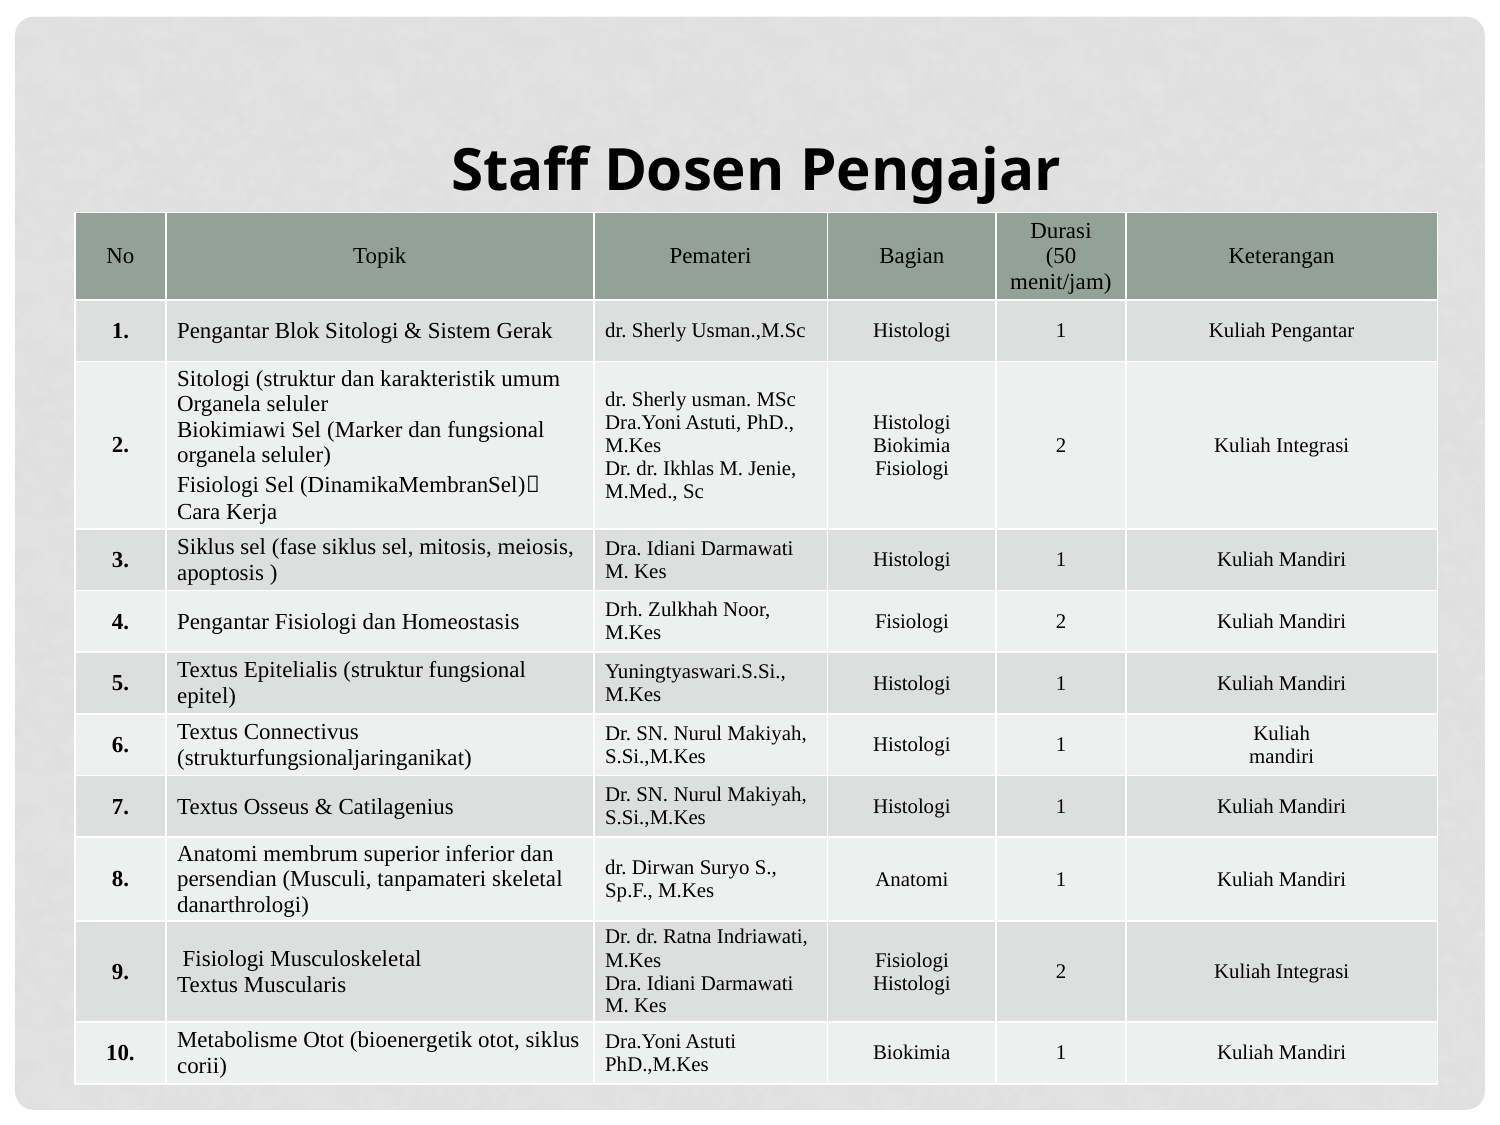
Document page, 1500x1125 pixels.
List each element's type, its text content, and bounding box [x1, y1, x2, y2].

table_cell dr. Sherly usman. MSc Dra.Yoni Astuti, PhD., M.Kes Dr. dr. Ikhlas M. Jenie, M.Med., Sc [595, 362, 827, 528]
table_cell 2 [997, 362, 1125, 528]
table_cell 1 [997, 530, 1125, 590]
table_cell 2. [76, 362, 165, 528]
table_cell Siklus sel (fase siklus sel, mitosis, meiosis, apoptosis ) [167, 530, 593, 590]
table_cell dr. Sherly Usman.,M.Sc [595, 301, 827, 361]
table_cell 1 [997, 653, 1125, 713]
table_cell Pengantar Fisiologi dan Homeostasis [167, 591, 593, 651]
table_cell Kuliah Pengantar [1127, 301, 1437, 361]
table_cell 1. [76, 301, 165, 361]
table_cell Pengantar Blok Sitologi & Sistem Gerak [167, 301, 593, 361]
table_cell Fisiologi [828, 591, 995, 651]
text_box Staff Dosen Pengajar [324, 125, 1188, 210]
table_cell 1 [997, 715, 1125, 775]
table_header Durasi (50 menit/jam) [997, 213, 1125, 299]
table_cell Sitologi (struktur dan karakteristik umum Organela seluler Biokimiawi Sel (Marker dan fungsional organela seluler) Fisiologi Sel (DinamikaMembranSel) Cara Kerja [167, 362, 593, 528]
table_cell Kuliah Mandiri [1127, 591, 1437, 651]
table_cell 2 [997, 922, 1125, 1021]
table_cell 4. [76, 591, 165, 651]
table_cell 8. [76, 838, 165, 920]
table_cell Dr. SN. Nurul Makiyah, S.Si.,M.Kes [595, 776, 827, 836]
table_header Topik [167, 213, 593, 299]
table_cell Kuliah mandiri [1127, 715, 1437, 775]
table_cell Dra. Idiani Darmawati M. Kes [595, 530, 827, 590]
table_cell Kuliah Mandiri [1127, 653, 1437, 713]
table_cell Histologi [828, 530, 995, 590]
table_header Bagian [828, 213, 995, 299]
table_cell Histologi [828, 301, 995, 361]
table_cell Metabolisme Otot (bioenergetik otot, siklus corii) [167, 1023, 593, 1083]
table_cell Histologi [828, 715, 995, 775]
table_cell Anatomi membrum superior inferior dan persendian (Musculi, tanpamateri skeletal danarthrologi) [167, 838, 593, 920]
table_cell Fisiologi Histologi [828, 922, 995, 1021]
table_cell Histologi Biokimia Fisiologi [828, 362, 995, 528]
table_cell Dra.Yoni Astuti PhD.,M.Kes [595, 1023, 827, 1083]
table_cell Dr. SN. Nurul Makiyah, S.Si.,M.Kes [595, 715, 827, 775]
table_cell Histologi [828, 653, 995, 713]
table_cell Textus Epitelialis (struktur fungsional epitel) [167, 653, 593, 713]
table_cell 6. [76, 715, 165, 775]
table_cell dr. Dirwan Suryo S., Sp.F., M.Kes [595, 838, 827, 920]
table_cell 10. [76, 1023, 165, 1083]
table_cell Fisiologi Musculoskeletal Textus Muscularis [167, 922, 593, 1021]
table_cell Textus Osseus & Catilagenius [167, 776, 593, 836]
table_cell 1 [997, 1023, 1125, 1083]
table_cell Kuliah Mandiri [1127, 838, 1437, 920]
table_cell Histologi [828, 776, 995, 836]
table_cell 7. [76, 776, 165, 836]
table_cell 3. [76, 530, 165, 590]
table_cell 9. [76, 922, 165, 1021]
table_cell Yuningtyaswari.S.Si., M.Kes [595, 653, 827, 713]
table_cell Kuliah Mandiri [1127, 530, 1437, 590]
table_cell Textus Connectivus (strukturfungsionaljaringanikat) [167, 715, 593, 775]
table_header Pemateri [595, 213, 827, 299]
table_cell 1 [997, 838, 1125, 920]
table_cell 1 [997, 301, 1125, 361]
table_cell Kuliah Mandiri [1127, 776, 1437, 836]
table_cell Kuliah Integrasi [1127, 362, 1437, 528]
table_cell 5. [76, 653, 165, 713]
table_cell Drh. Zulkhah Noor, M.Kes [595, 591, 827, 651]
table_cell Anatomi [828, 838, 995, 920]
table_cell Kuliah Integrasi [1127, 922, 1437, 1021]
table_cell 2 [997, 591, 1125, 651]
table_header Keterangan [1127, 213, 1437, 299]
table_cell 1 [997, 776, 1125, 836]
table_cell Dr. dr. Ratna Indriawati, M.Kes Dra. Idiani Darmawati M. Kes [595, 922, 827, 1021]
table_cell Kuliah Mandiri [1127, 1023, 1437, 1083]
table_header No [76, 213, 165, 299]
table_cell Biokimia [828, 1023, 995, 1083]
